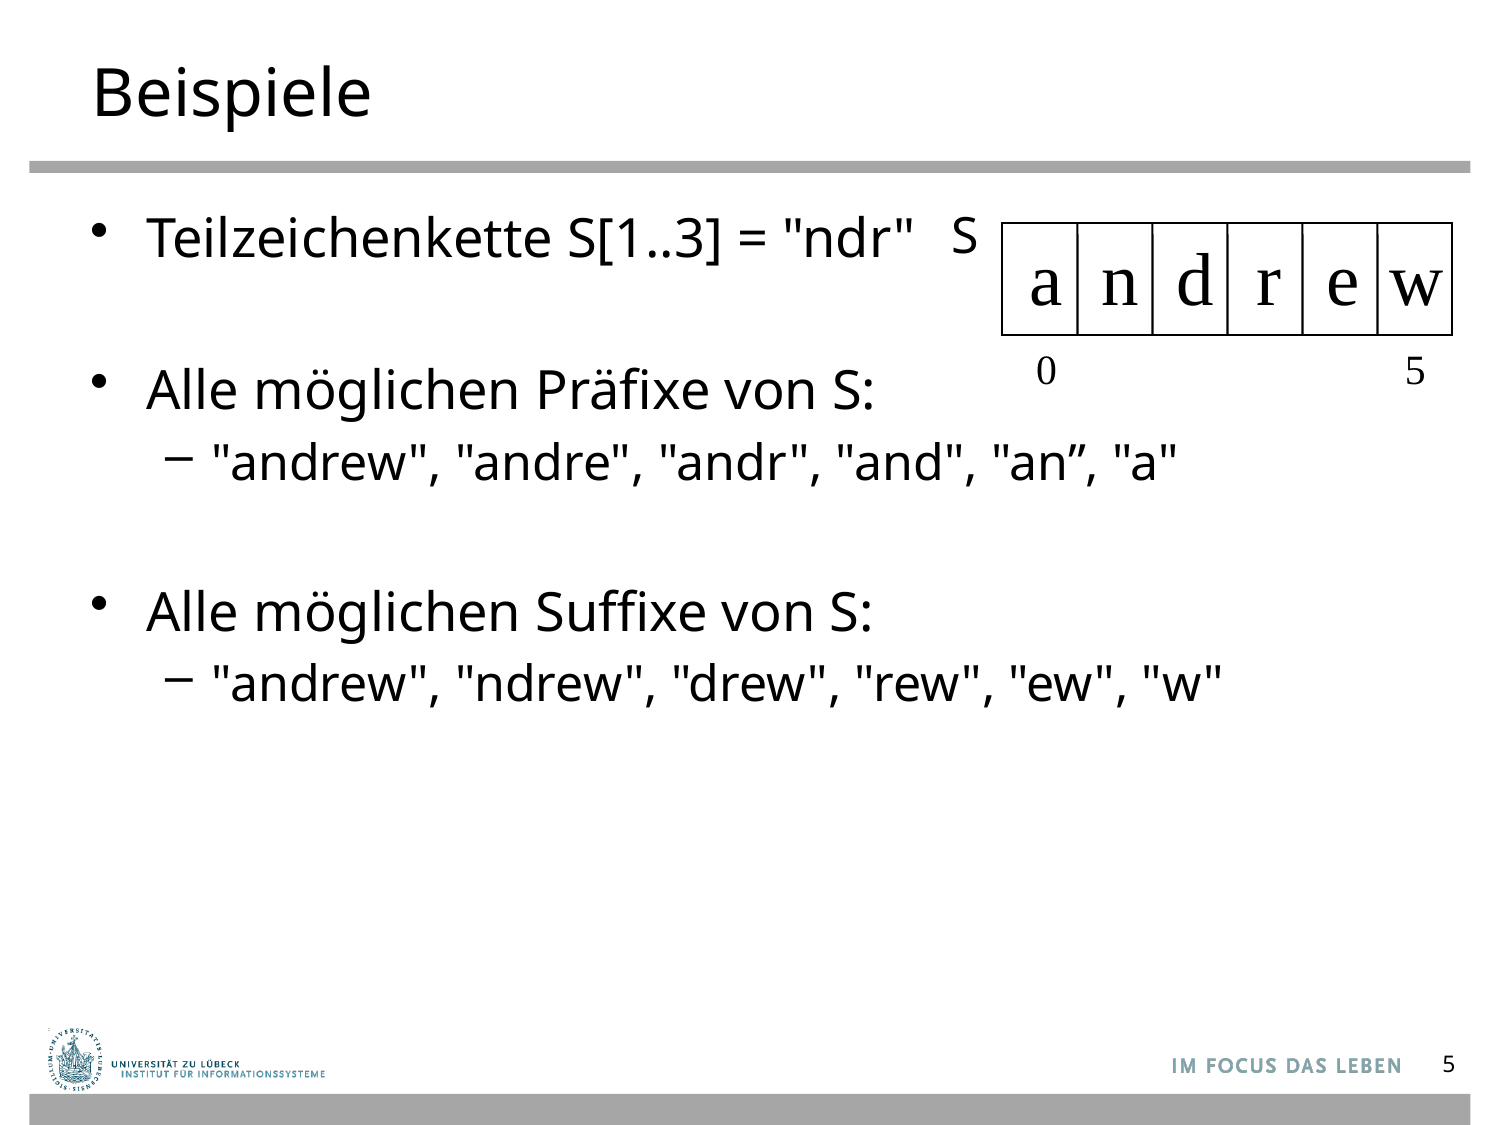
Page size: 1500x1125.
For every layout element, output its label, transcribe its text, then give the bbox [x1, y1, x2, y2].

text_box S [936, 196, 994, 271]
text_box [1002, 222, 1453, 336]
picture [1173, 1058, 1305, 1073]
title Beispiele [76, 42, 1427, 126]
slide_number 5 [1305, 1050, 1471, 1083]
text_box w [1453, 222, 1459, 328]
text_box 0 [1021, 343, 1073, 400]
list Teilzeichenkette S[1..3] = "ndr" Alle möglichen Präfixe von S: "andrew", "andre", "andr", "and", "an”, "a" Alle möglichen Suffixe von S: "andrew", "ndrew", "drew", "rew", "ew", "w" [75, 196, 1425, 1012]
text_box 5 [1390, 343, 1441, 400]
